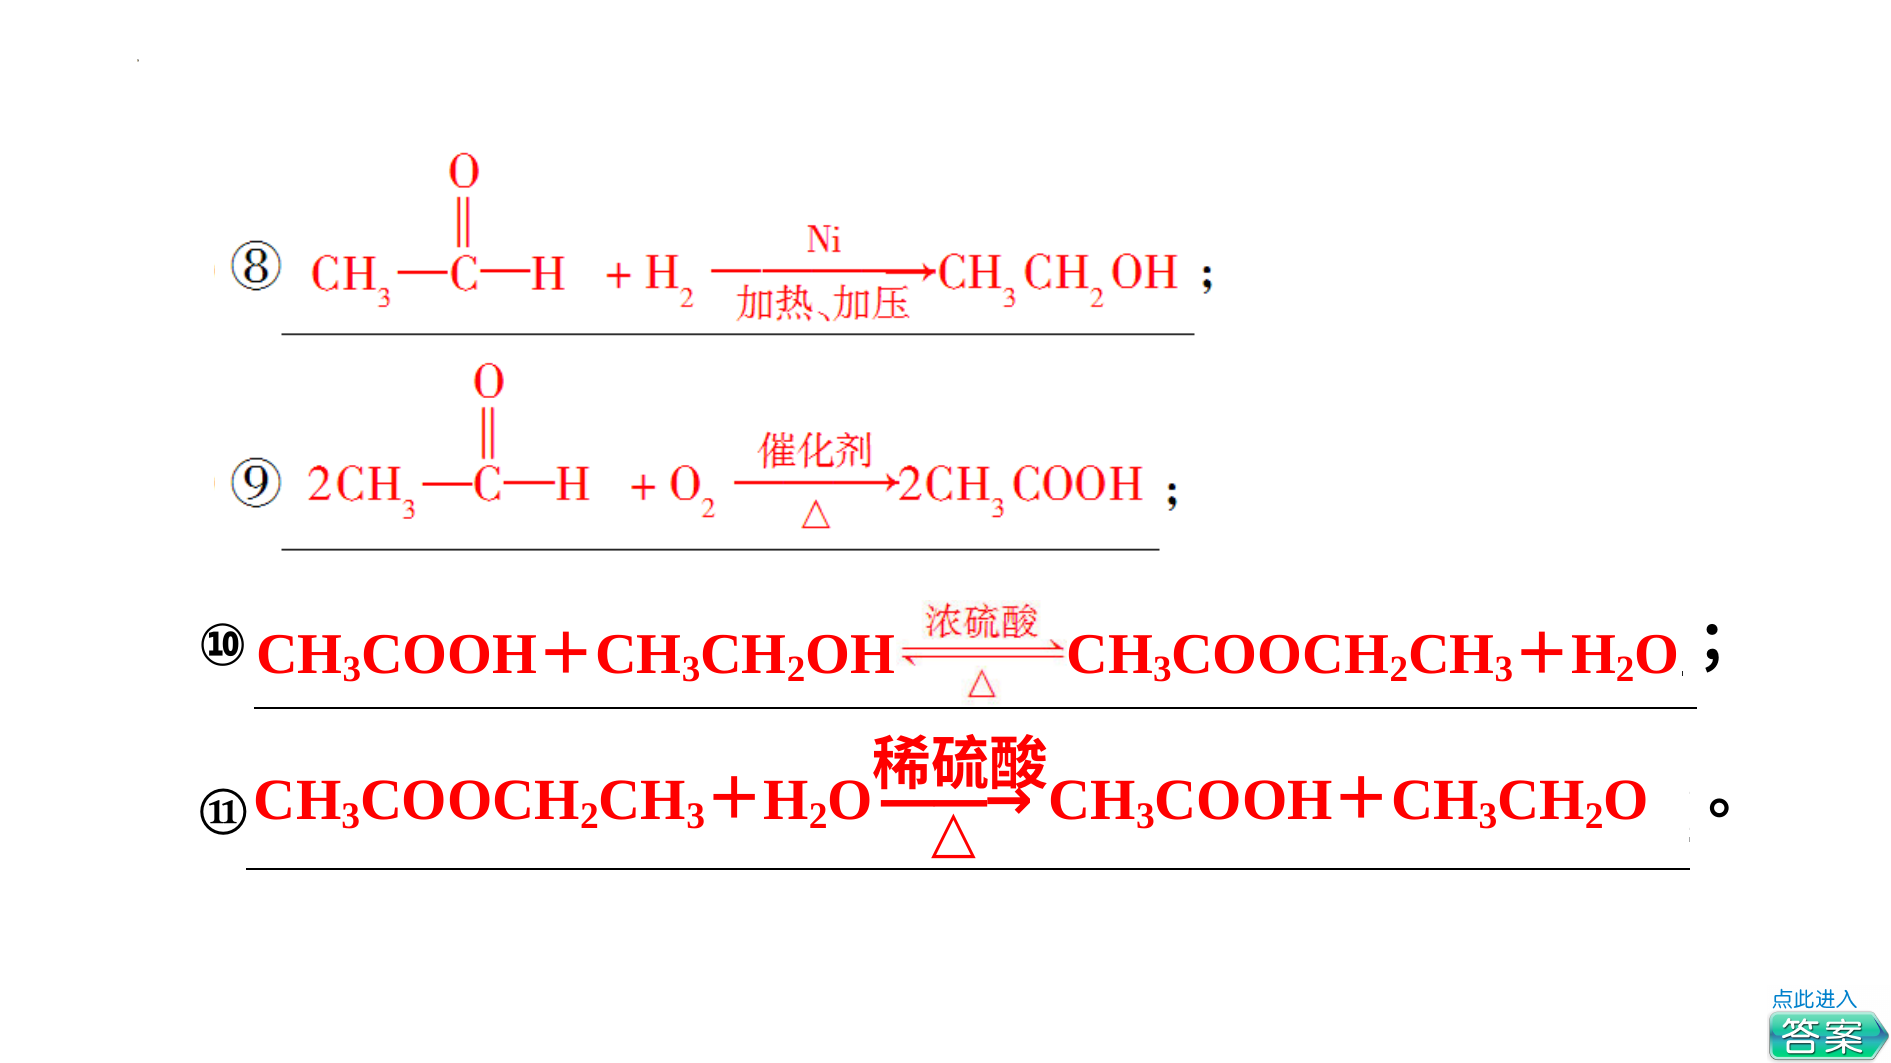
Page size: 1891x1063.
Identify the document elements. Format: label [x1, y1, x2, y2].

picture [1767, 985, 1891, 1063]
text_box [255, 599, 1713, 747]
text_box [253, 715, 1699, 879]
text_box [215, 139, 1260, 554]
text_box [292, 147, 1184, 326]
text_box [81, 146, 1809, 917]
text_box [292, 354, 1149, 541]
